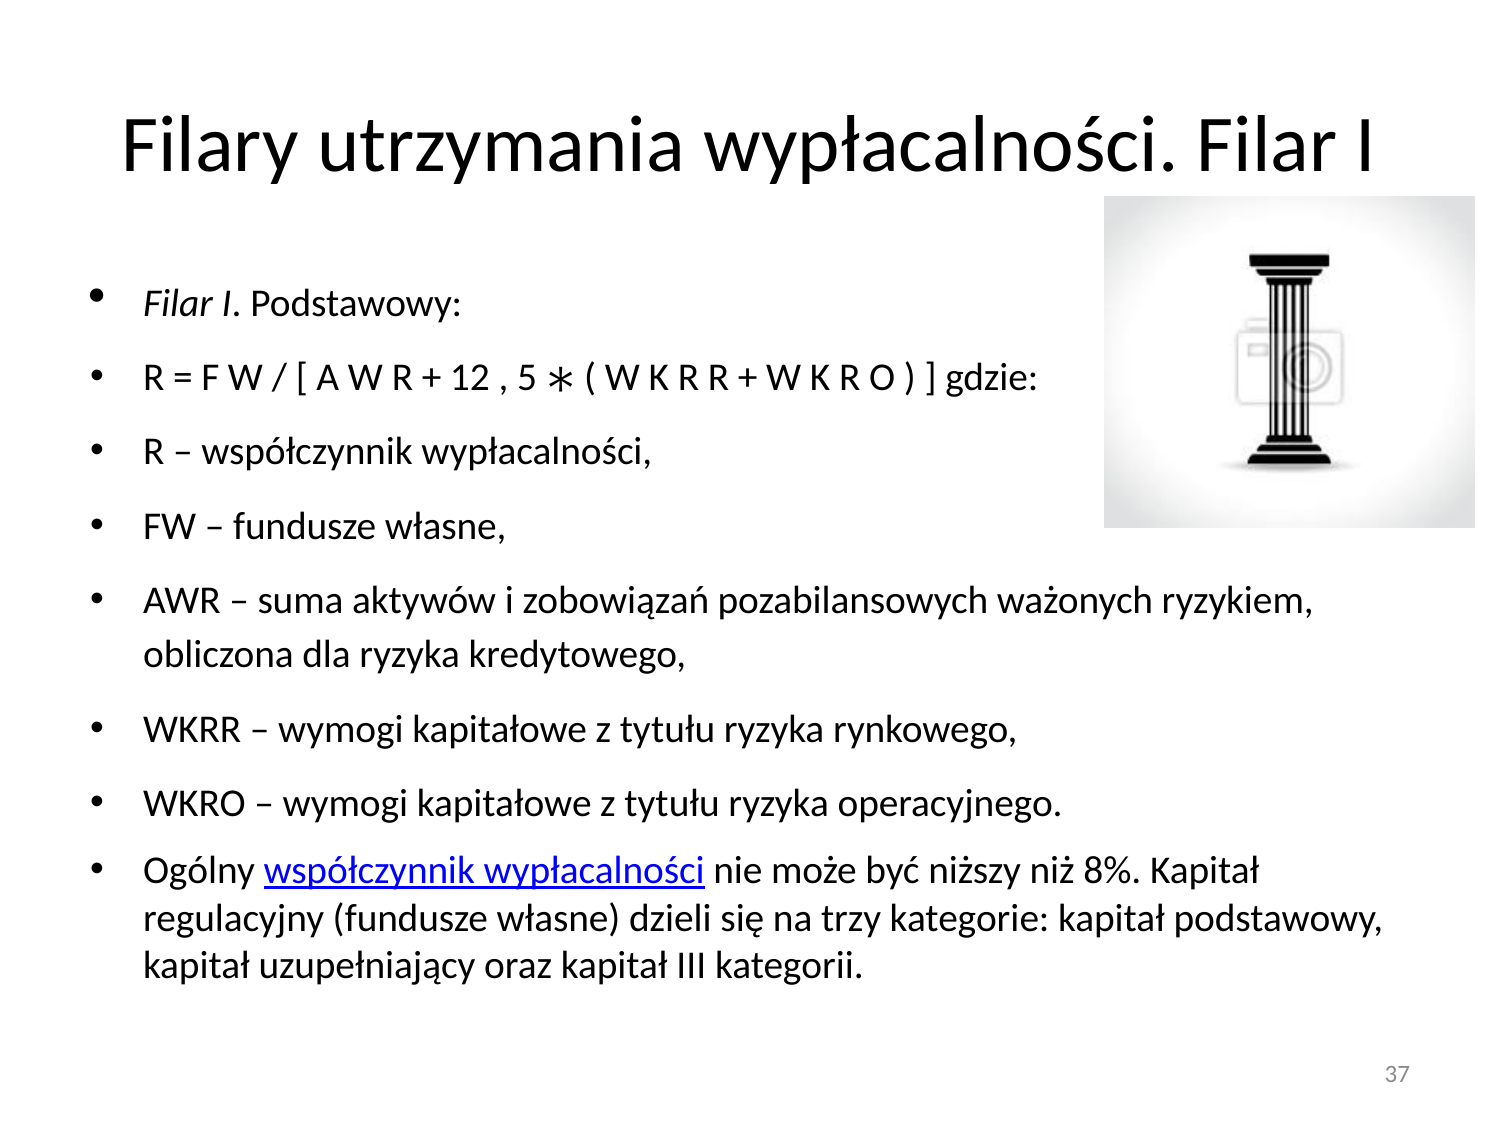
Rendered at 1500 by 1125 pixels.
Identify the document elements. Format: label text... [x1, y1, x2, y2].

list Filar I. Podstawowy: R = F W / [ A W R + 12 , 5 ∗ ( W K R R + W K R O ) ] gdzie: R – współczynnik wypłacalności, FW – fundusze własne, AWR – suma aktywów i zobowiązań pozabilansowych ważonych ryzykiem, obliczona dla ryzyka kredytowego, WKRR – wymogi kapitałowe z tytułu ryzyka rynkowego, WKRO – wymogi kapitałowe z tytułu ryzyka operacyjnego. Ogólny współczynnik wypłacalności nie może być niższy niż 8%. Kapitał regulacyjny (fundusze własne) dzieli się na trzy kategorie: kapitał podstawowy, kapitał uzupełniający oraz kapitał III kategorii. [75, 262, 1425, 1005]
slide_number 37 [1074, 1042, 1425, 1103]
picture [1104, 196, 1475, 528]
title Filary utrzymania wypłacalności. Filar I [75, 45, 1425, 233]
